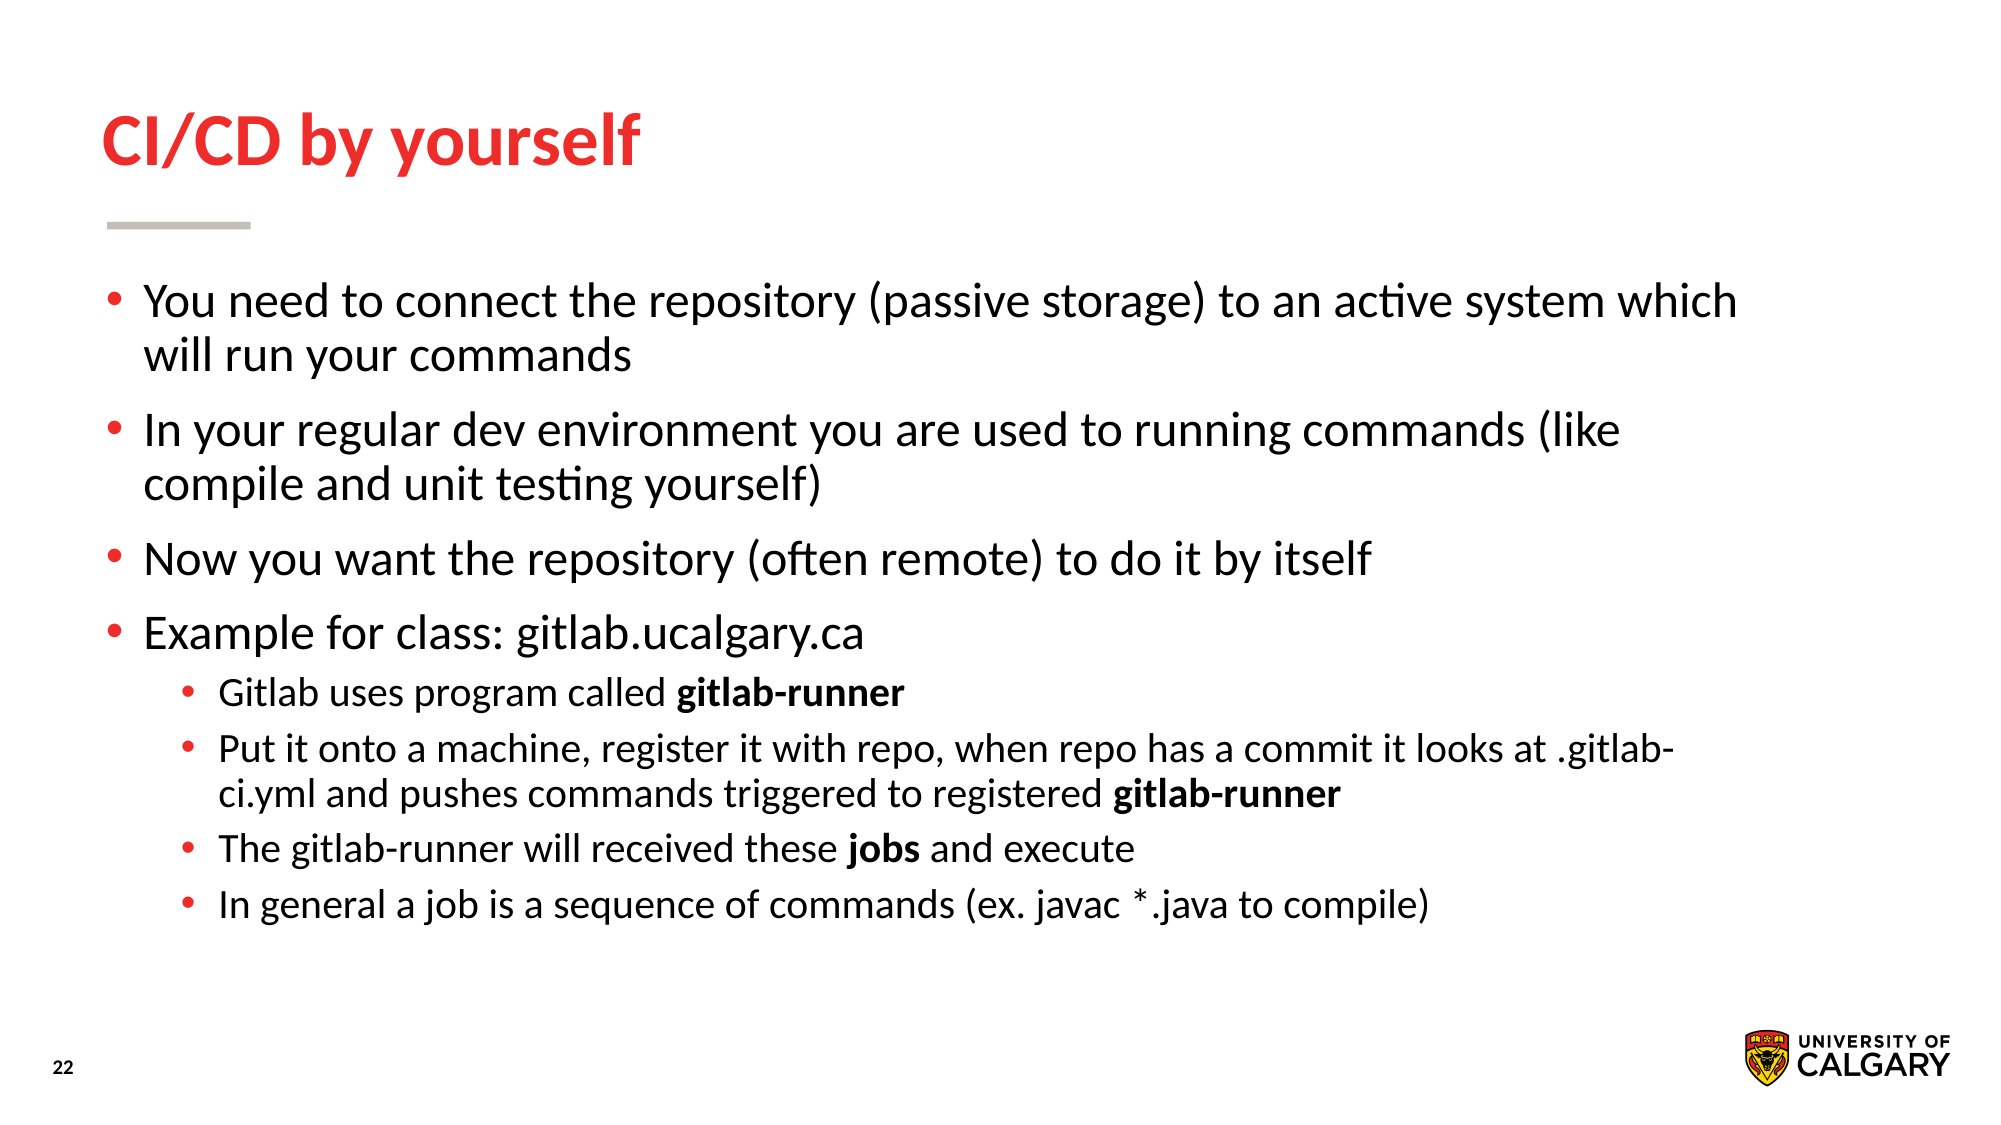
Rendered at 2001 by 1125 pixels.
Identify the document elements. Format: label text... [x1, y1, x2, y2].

list You need to connect the repository (passive storage) to an active system which will run your commands In your regular dev environment you are used to running commands (like compile and unit testing yourself) Now you want the repository (often remote) to do it by itself Example for class: gitlab.ucalgary.ca Gitlab uses program called gitlab-runner Put it onto a machine, register it with repo, when repo has a commit it looks at .gitlab-ci.yml and pushes commands triggered to registered gitlab-runner The gitlab-runner will received these jobs and execute In general a job is a sequence of commands (ex. javac *.java to compile) [91, 266, 1774, 981]
picture [1722, 1012, 1973, 1099]
title CI/CD by yourself [87, 60, 1774, 222]
